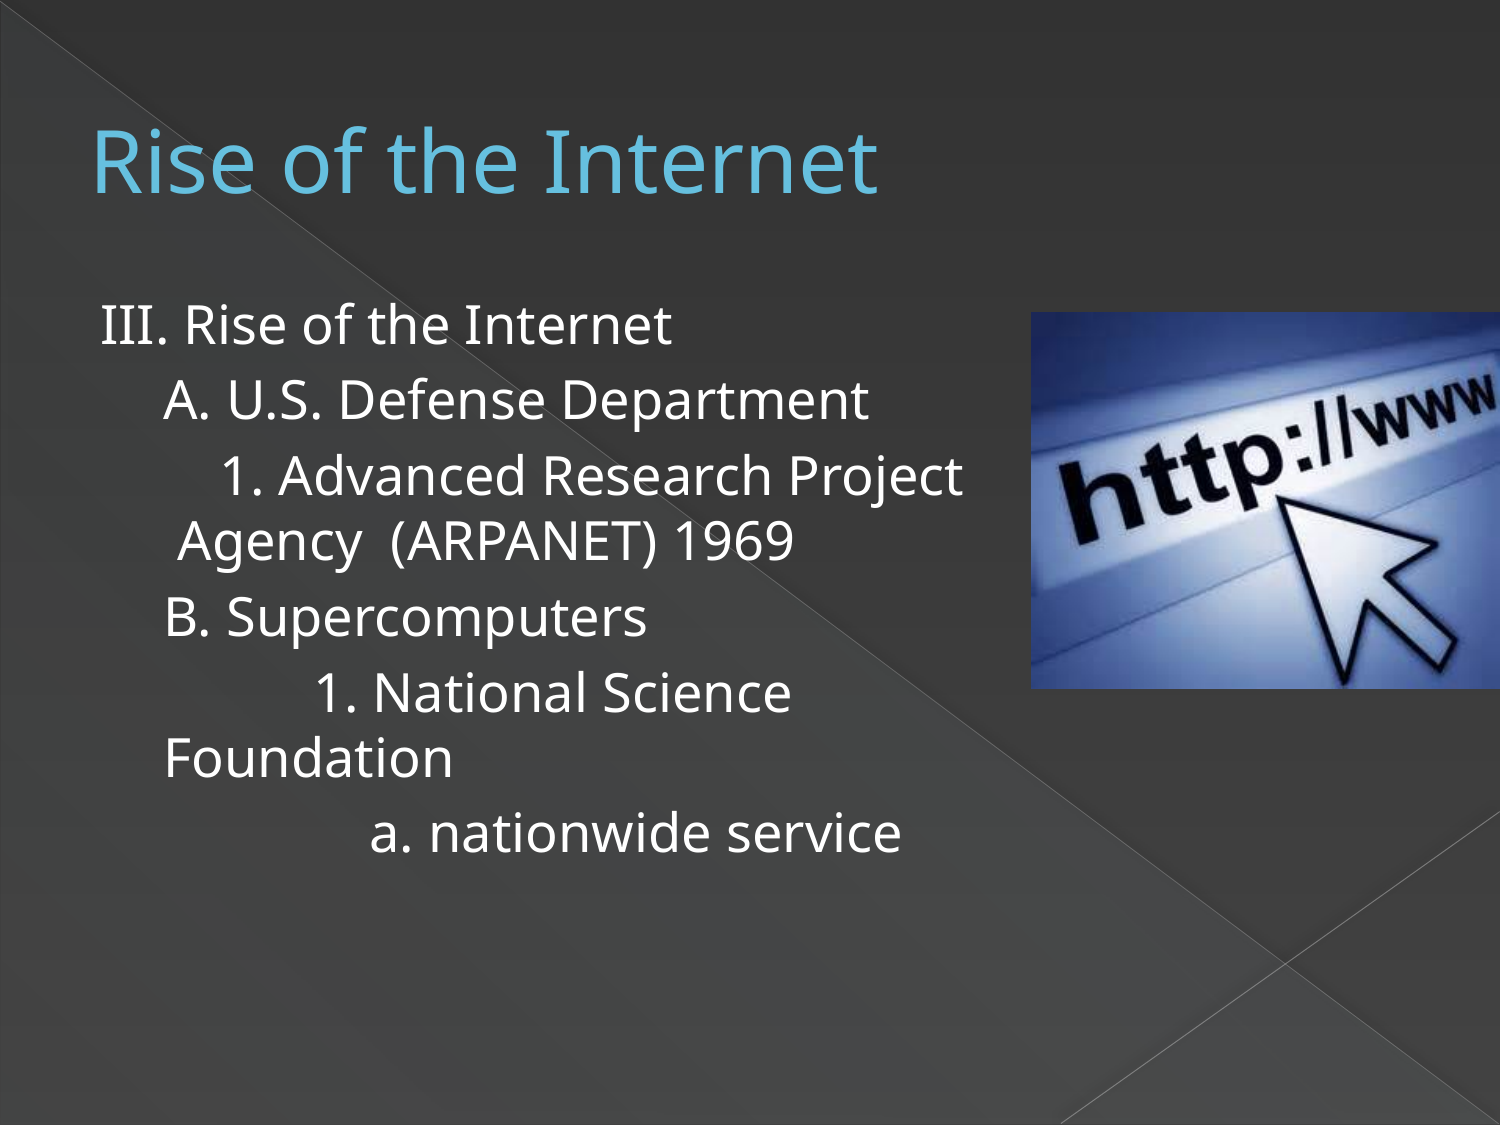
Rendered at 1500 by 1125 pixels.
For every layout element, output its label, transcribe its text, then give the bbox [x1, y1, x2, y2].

title Rise of the Internet [75, 43, 1425, 274]
list III. Rise of the Internet A. U.S. Defense Department 1. Advanced Research Project Agency (ARPANET) 1969 B. Supercomputers 1. National Science Foundation a. nationwide service [75, 282, 1100, 1025]
picture [1030, 312, 1500, 690]
